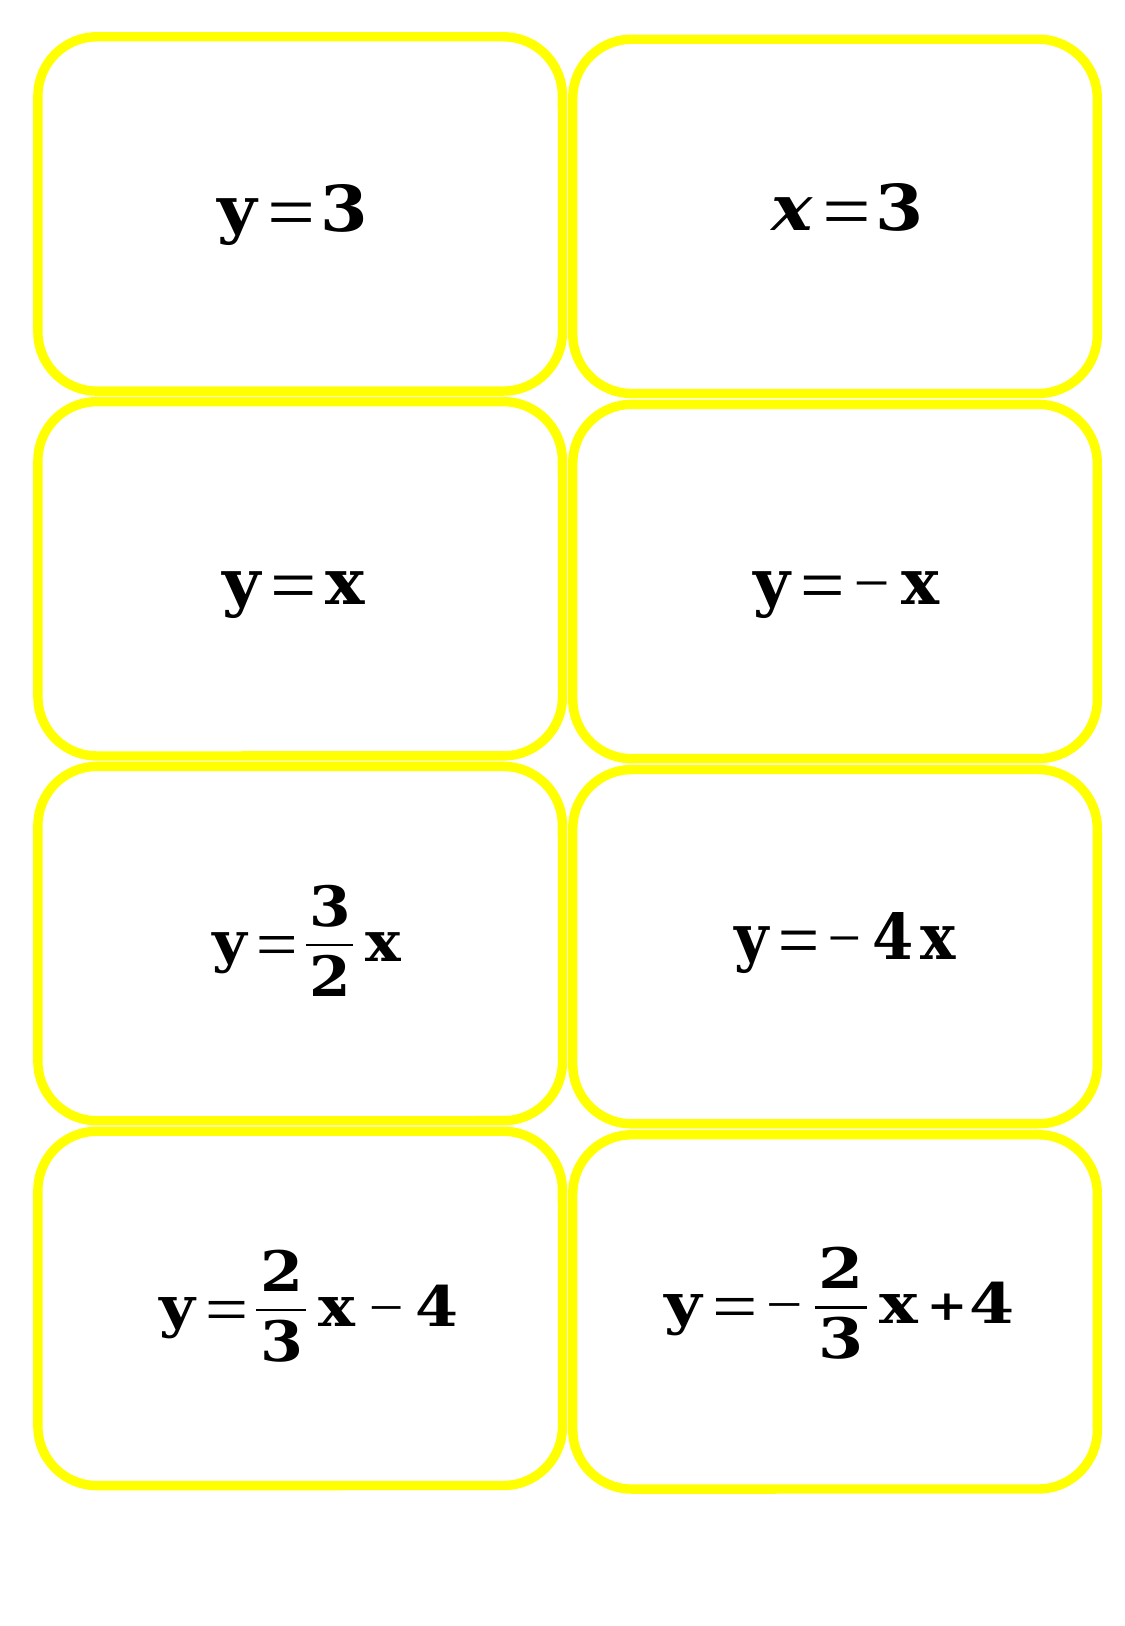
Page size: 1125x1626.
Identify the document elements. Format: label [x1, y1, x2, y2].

text_box [571, 767, 1099, 1126]
text_box [36, 764, 565, 1123]
text_box [36, 400, 565, 758]
text_box [571, 37, 1099, 396]
text_box [571, 402, 1099, 761]
text_box [571, 1133, 1099, 1491]
text_box [36, 35, 565, 393]
text_box [36, 1129, 565, 1488]
